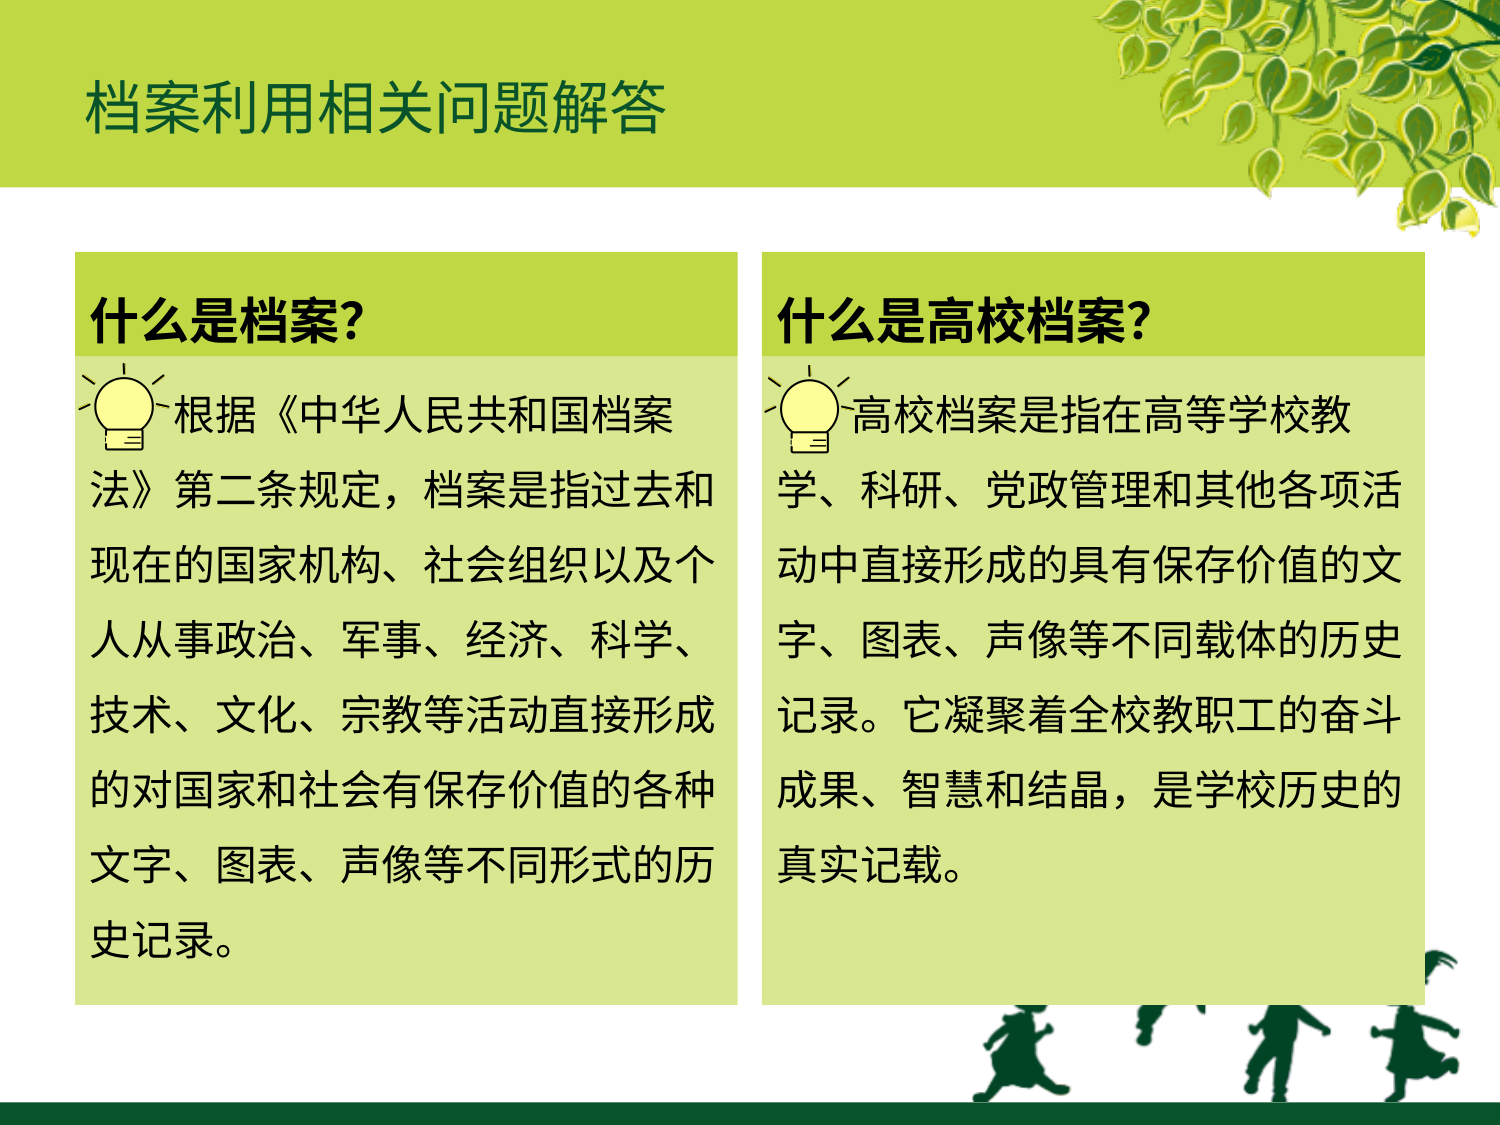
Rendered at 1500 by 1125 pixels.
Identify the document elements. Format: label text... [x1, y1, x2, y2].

list 根据《中华人民共和国档案法》第二条规定，档案是指过去和现在的国家机构、社会组织以及个人从事政治、军事、经济、科学、技术、文化、宗教等活动直接形成的对国家和社会有保存价值的各种文字、图表、声像等不同形式的历史记录。 [74, 356, 738, 1006]
title 档案利用相关问题解答 [70, 34, 1091, 178]
picture [71, 355, 177, 460]
picture [972, 910, 1461, 1102]
list 什么是档案？ [74, 251, 738, 356]
list 什么是高校档案？ [761, 251, 1426, 356]
picture [757, 357, 862, 463]
picture [1015, 0, 1500, 328]
list 高校档案是指在高等学校教学、科研、党政管理和其他各项活动中直接形成的具有保存价值的文字、图表、声像等不同载体的历史记录。它凝聚着全校教职工的奋斗成果、智慧和结晶，是学校历史的真实记载。 [761, 356, 1426, 1006]
